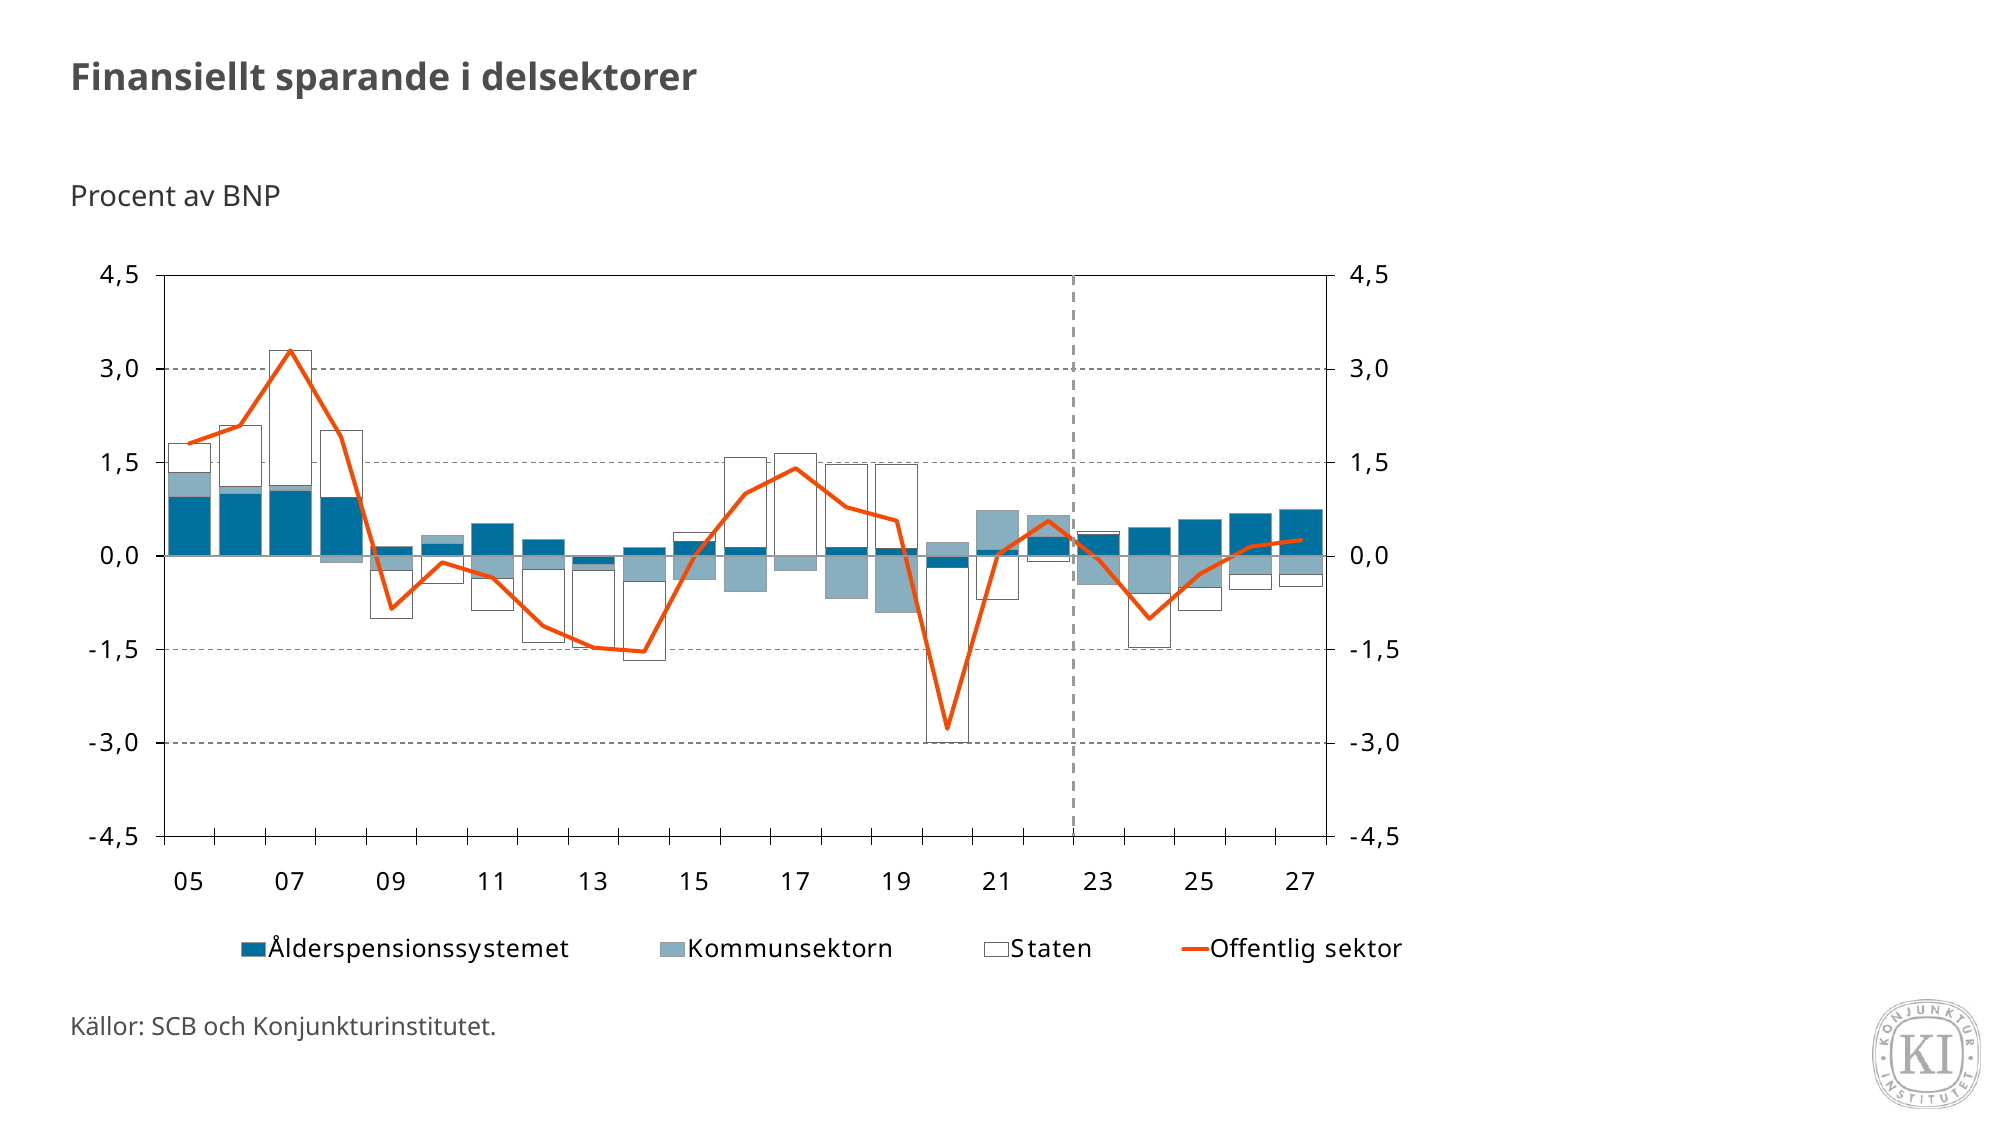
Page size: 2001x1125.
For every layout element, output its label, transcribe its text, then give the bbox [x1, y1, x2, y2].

subtitle Källor: SCB och Konjunkturinstitutet. [55, 1003, 1476, 1106]
list Procent av BNP [55, 137, 1476, 220]
title Finansiellt sparande i delsektorer [55, 45, 1476, 128]
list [72, 249, 1491, 984]
picture [1872, 999, 1981, 1109]
